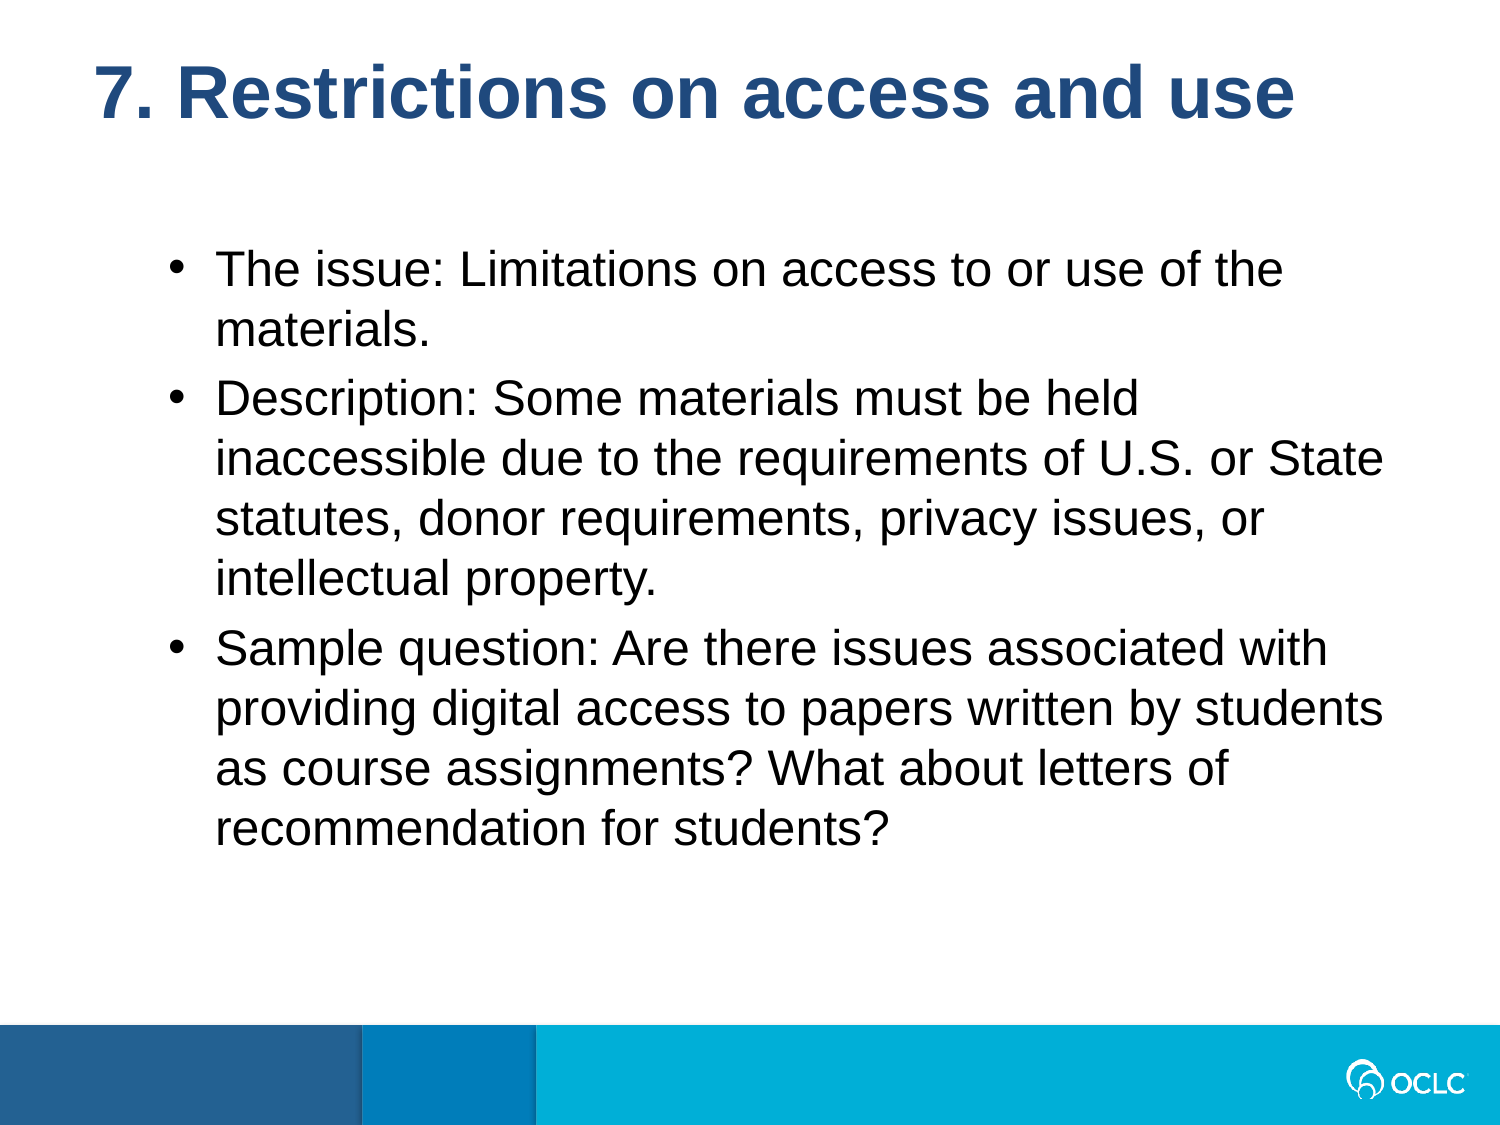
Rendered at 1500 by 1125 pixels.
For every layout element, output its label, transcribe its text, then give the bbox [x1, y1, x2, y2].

list The issue: Limitations on access to or use of the materials. Description: Some materials must be held inaccessible due to the requirements of U.S. or State statutes, donor requirements, privacy issues, or intellectual property. Sample question: Are there issues associated with providing digital access to papers written by students as course assignments? What about letters of recommendation for students? [78, 228, 1421, 1013]
list 7. Restrictions on access and use [78, 36, 1421, 187]
